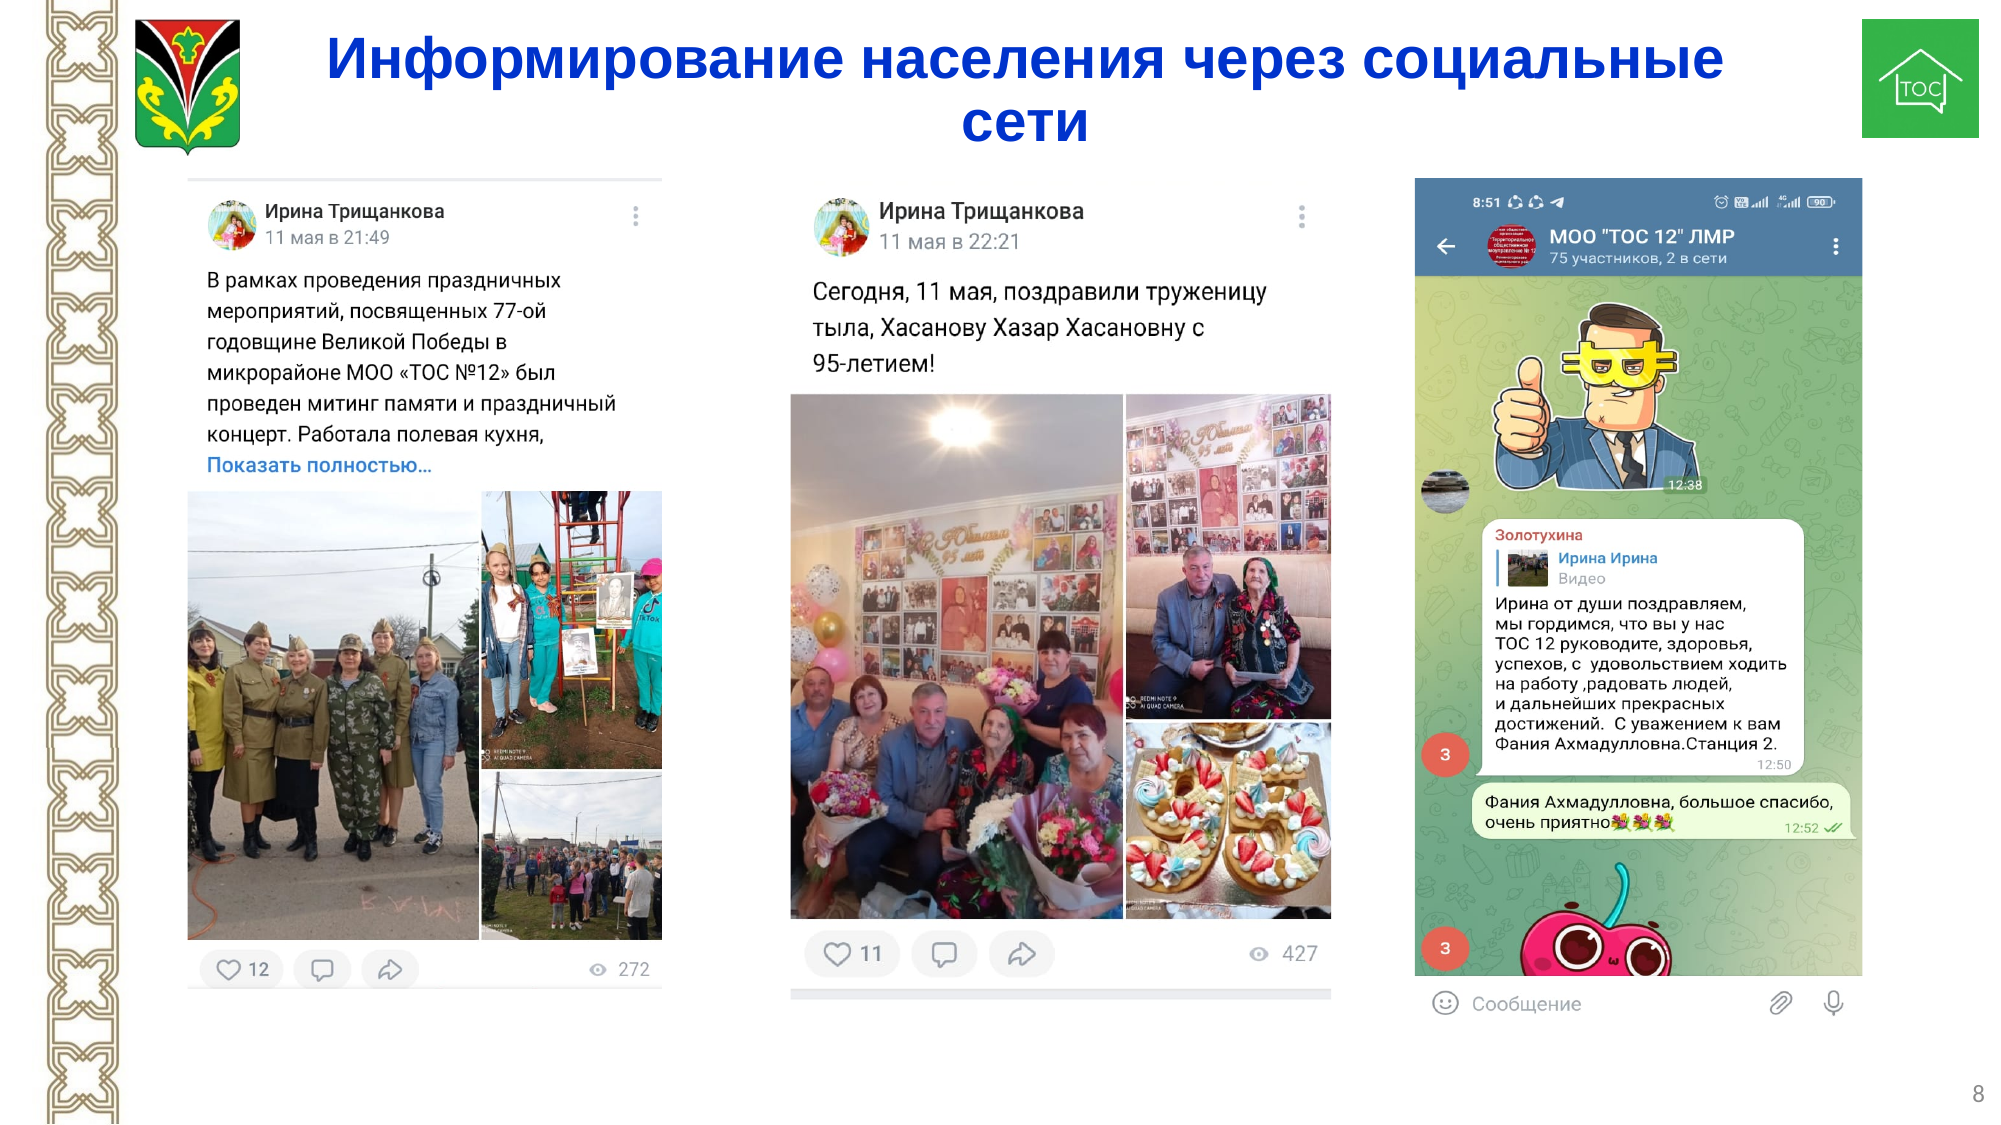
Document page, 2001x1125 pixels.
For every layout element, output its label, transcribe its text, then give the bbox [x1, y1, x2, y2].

title Информирование населения через социальные сети [239, 2, 1813, 180]
picture [0, 0, 2001, 1125]
slide_number 8 [1956, 1062, 2000, 1123]
